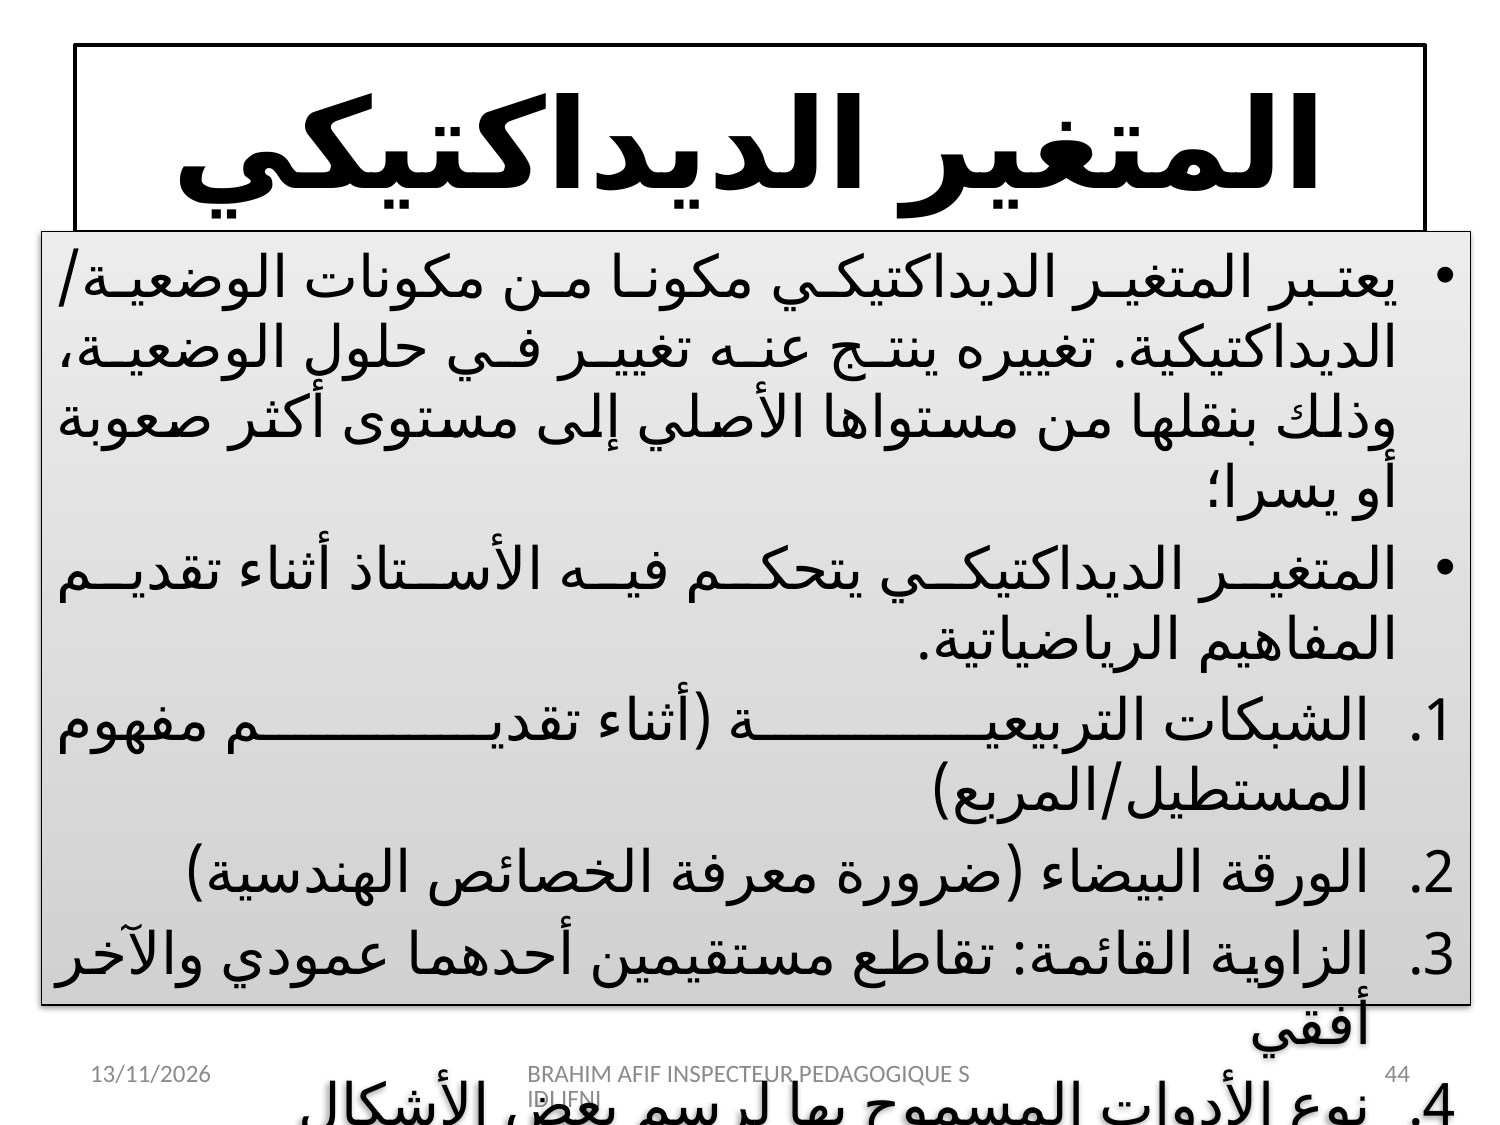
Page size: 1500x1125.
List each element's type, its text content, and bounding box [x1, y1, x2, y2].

footer BRAHIM AFIF INSPECTEUR PEDAGOGIQUE SIDI IFNI [512, 1042, 988, 1103]
slide_number 44 [1074, 1042, 1425, 1103]
list يعتبر المتغير الديداكتيكي مكونا من مكونات الوضعية/ الديداكتيكية. تغييره ينتج عنه تغيير في حلول الوضعية، وذلك بنقلها من مستواها الأصلي إلى مستوى أكثر صعوبة أو يسرا؛ المتغير الديداكتيكي يتحكم فيه الأستاذ أثناء تقديم المفاهيم الرياضياتية. الشبكات التربيعية (أثناء تقديم مفهوم المستطيل/المربع) الورقة البيضاء (ضرورة معرفة الخصائص الهندسية) الزاوية القائمة: تقاطع مستقيمين أحدهما عمودي والآخر أفقي نوع الأدوات المسموح بها لرسم بعض الأشكال العناصر المشوشة. [41, 231, 1471, 1006]
title المتغير الديداكتيكي [73, 43, 1427, 229]
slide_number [75, 1042, 425, 1103]
